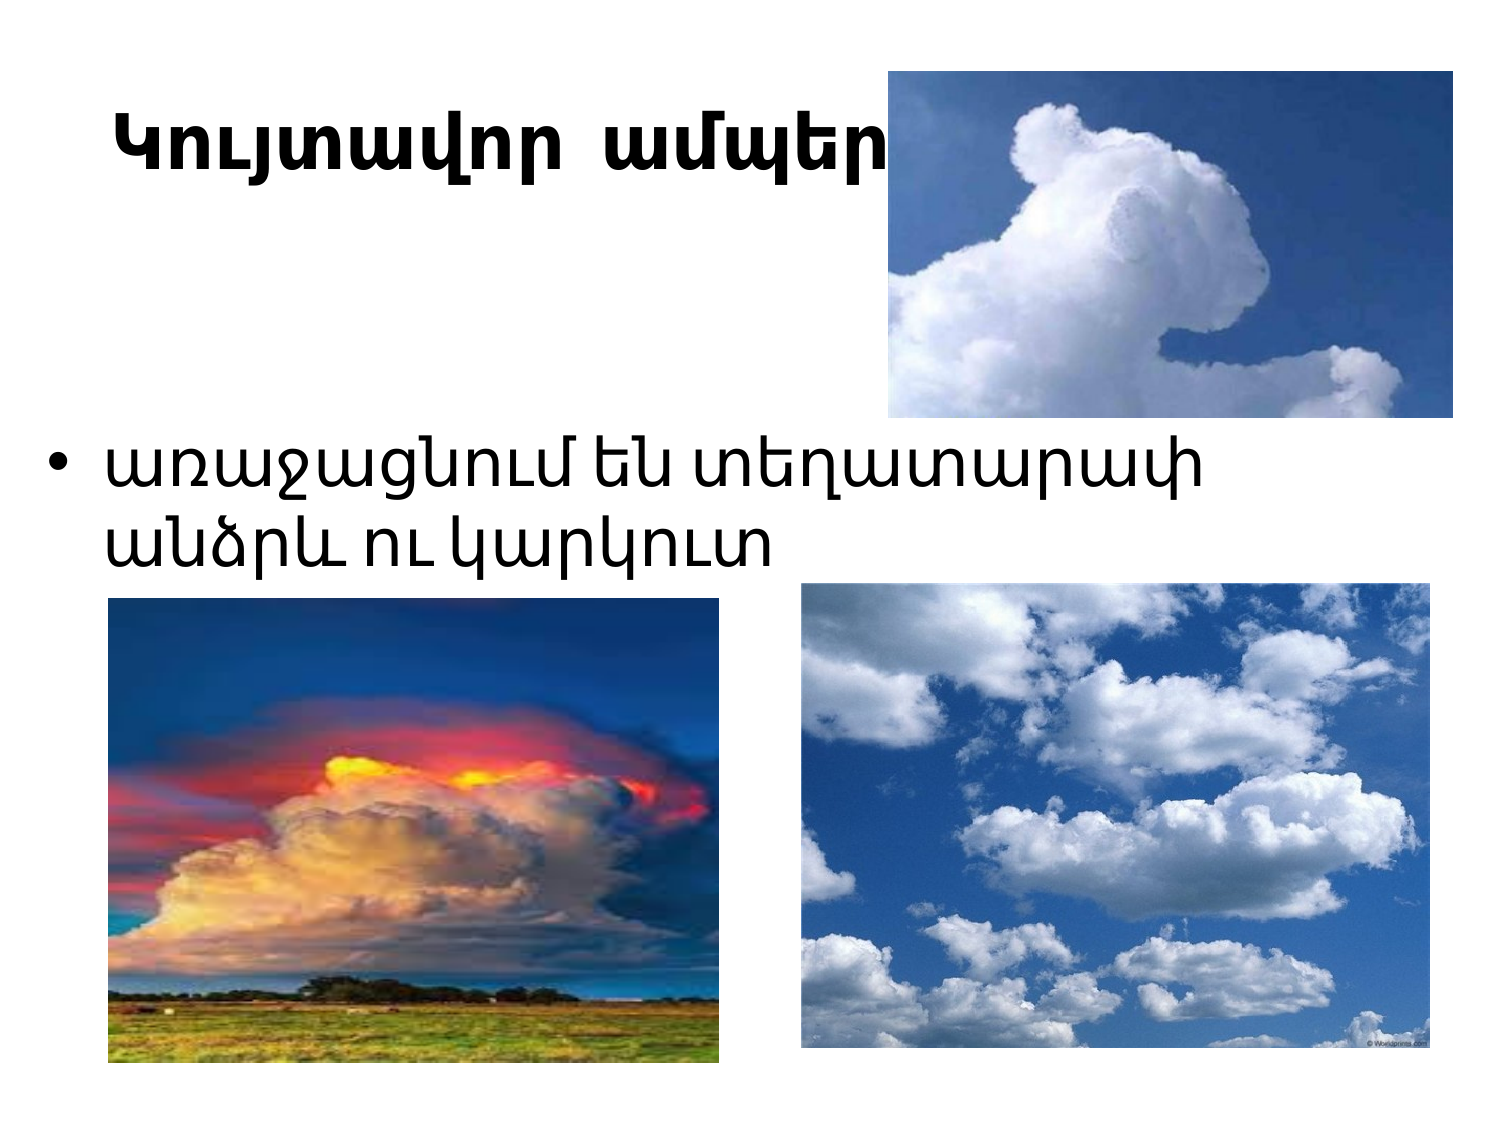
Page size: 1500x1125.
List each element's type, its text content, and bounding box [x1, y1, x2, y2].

title Կույտավոր ամպեր [75, 45, 928, 233]
picture [888, 71, 1453, 419]
list առաջացնում են տեղատարափ անձրև ու կարկուտ [31, 412, 1407, 1051]
picture [107, 598, 720, 1063]
picture [801, 583, 1430, 1048]
